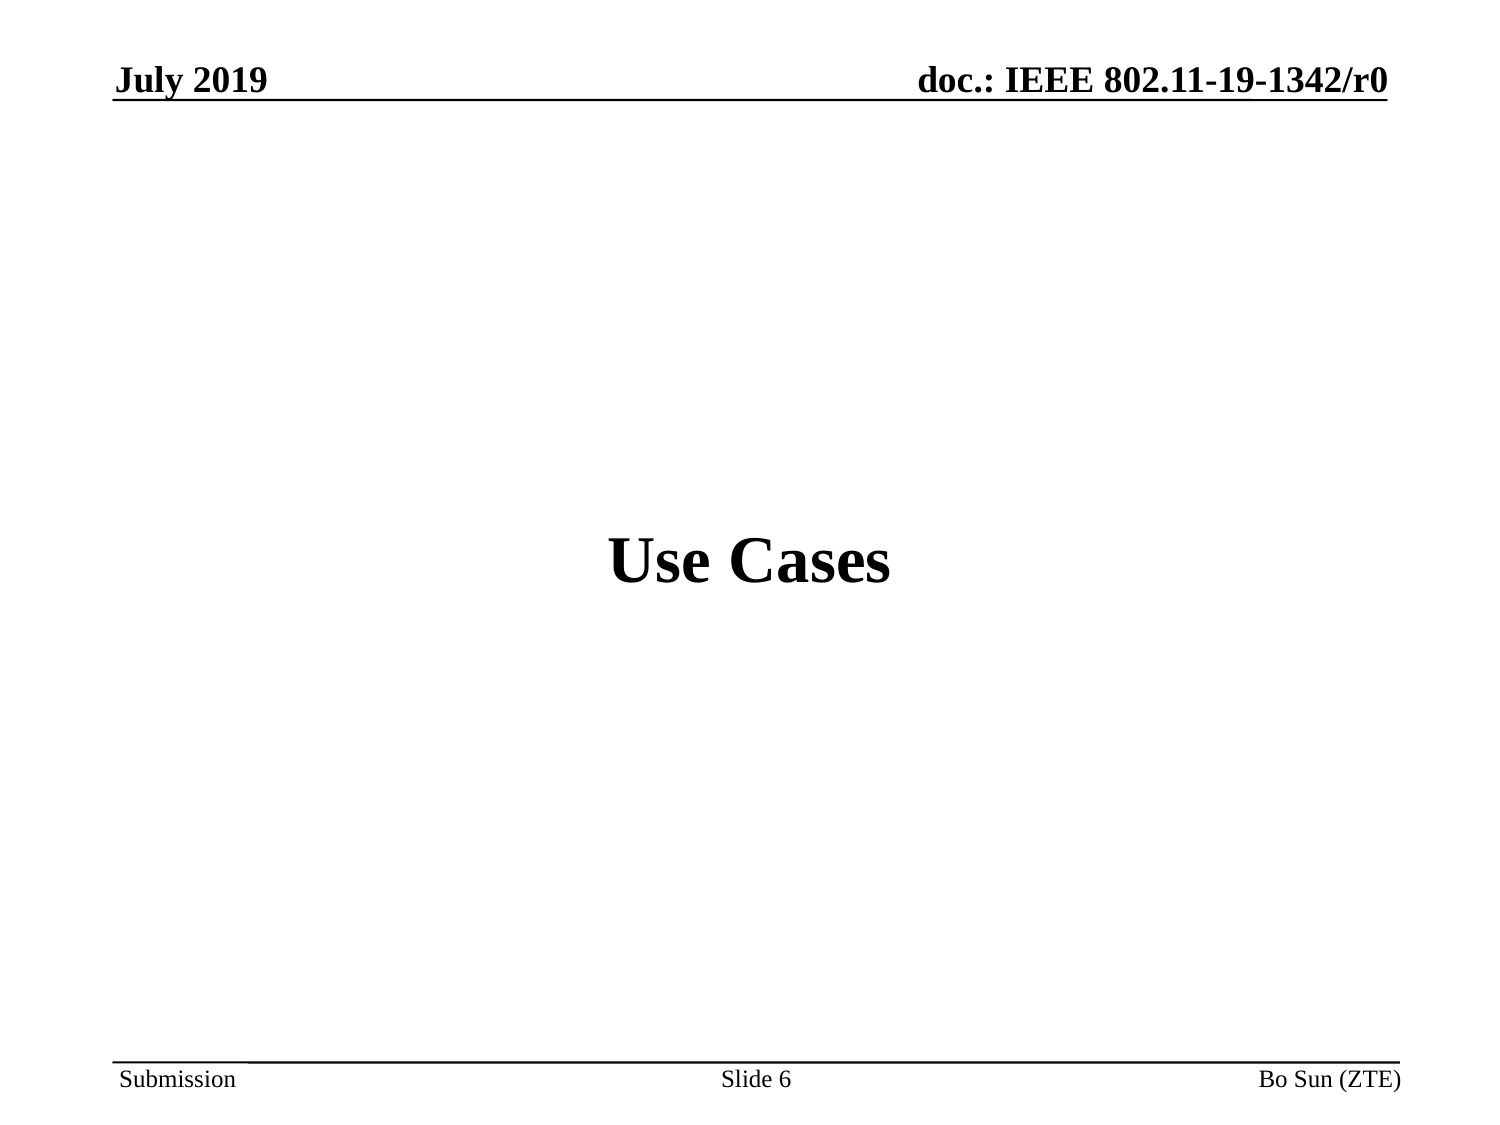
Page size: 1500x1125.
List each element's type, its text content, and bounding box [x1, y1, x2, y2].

title Use Cases [112, 467, 1388, 643]
footer Bo Sun (ZTE) [1256, 1062, 1402, 1093]
slide_number Slide 6 [712, 1062, 800, 1093]
